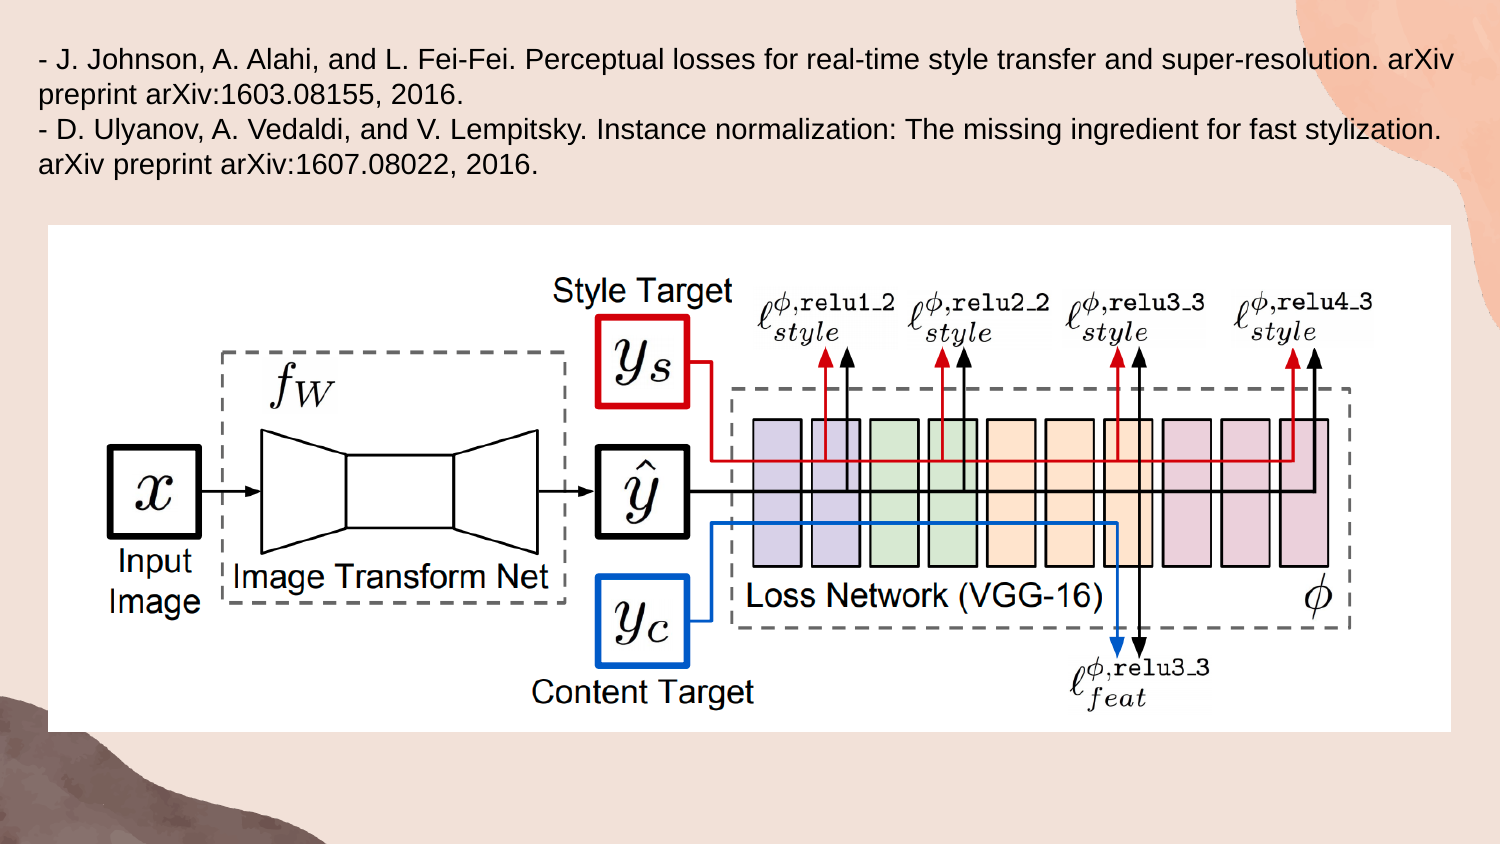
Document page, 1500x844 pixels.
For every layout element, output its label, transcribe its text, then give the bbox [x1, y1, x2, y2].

picture [0, 0, 1500, 844]
text_box - J. Johnson, A. Alahi, and L. Fei-Fei. Perceptual losses for real-time style transfer and super-resolution. arXiv preprint arXiv:1603.08155, 2016. - D. Ulyanov, A. Vedaldi, and V. Lempitsky. Instance normalization: The missing ingredient for fast stylization. arXiv preprint arXiv:1607.08022, 2016. [23, 33, 1477, 223]
